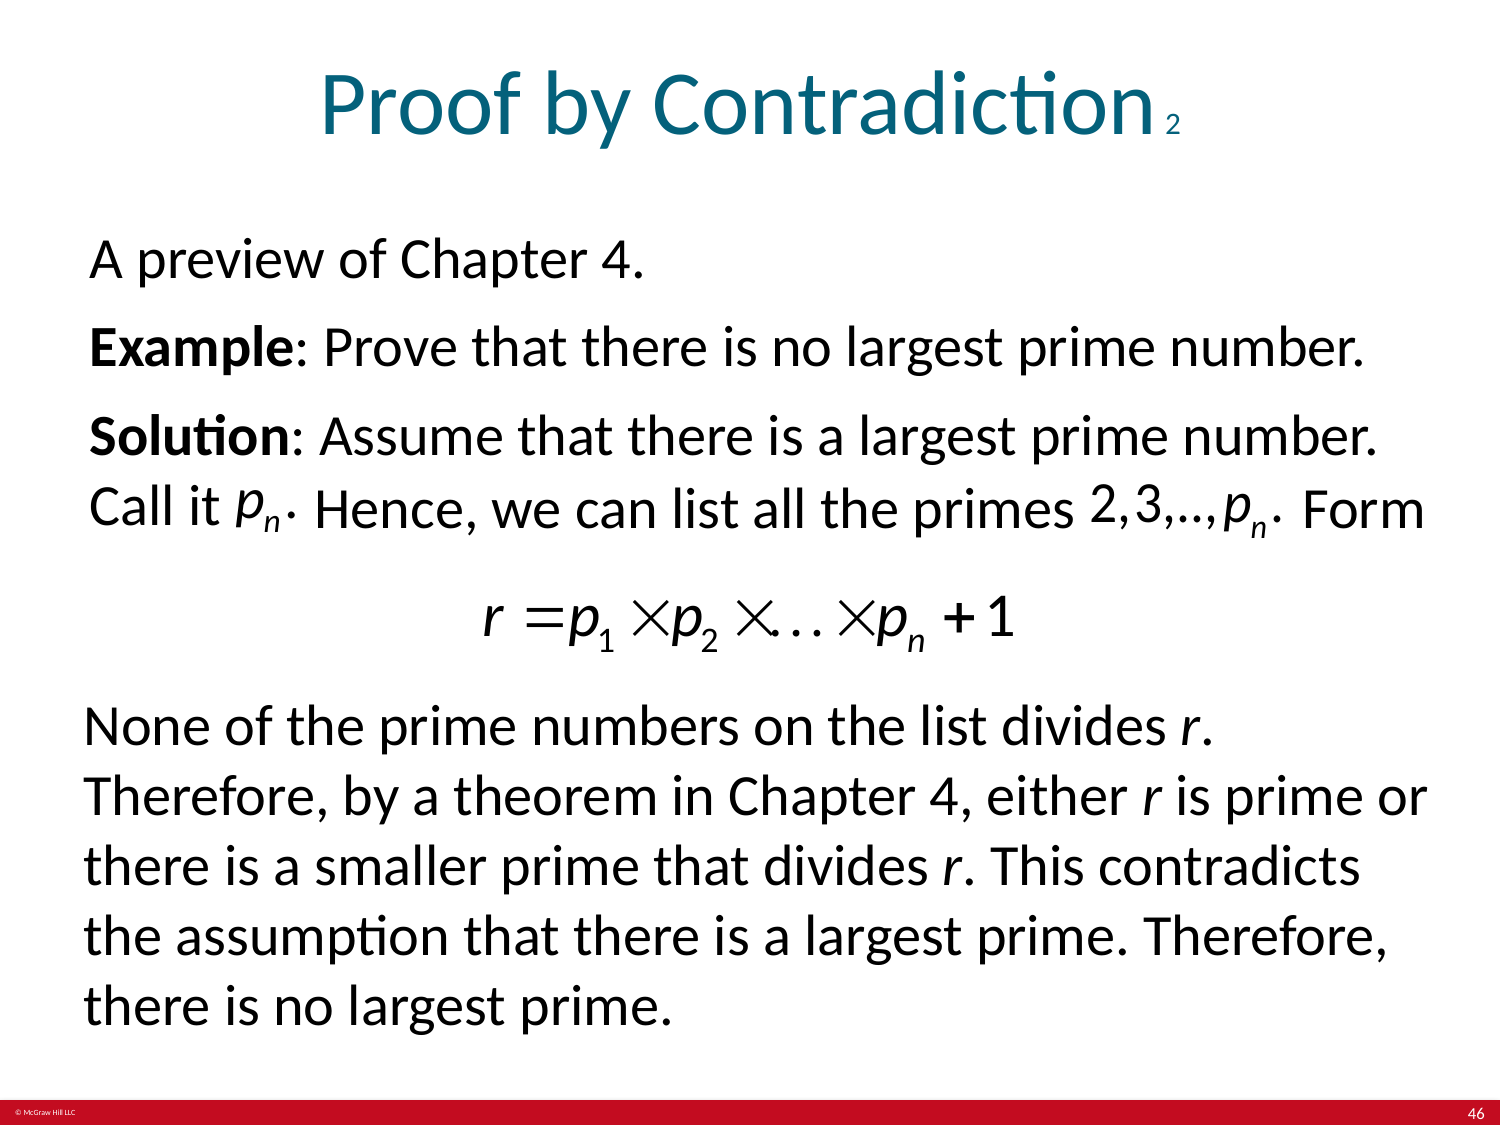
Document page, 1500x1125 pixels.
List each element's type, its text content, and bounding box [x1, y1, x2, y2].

list A preview of Chapter 4. Example: Prove that there is no largest prime number. Solution: Assume that there is a largest prime number. Call it [75, 212, 1425, 563]
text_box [1083, 464, 1292, 553]
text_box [473, 573, 1027, 668]
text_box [225, 460, 308, 548]
text_box 46 [1424, 1099, 1500, 1125]
title Proof by Contradiction 2 [0, 0, 1500, 195]
list Form [1287, 462, 1488, 575]
list None of the prime numbers on the list divides r. Therefore, by a theorem in Chapter 4, either r is prime or there is a smaller prime that divides r. This contradicts the assumption that there is a largest prime. Therefore, there is no largest prime. [68, 680, 1450, 1050]
list Hence, we can list all the primes [311, 462, 1100, 550]
